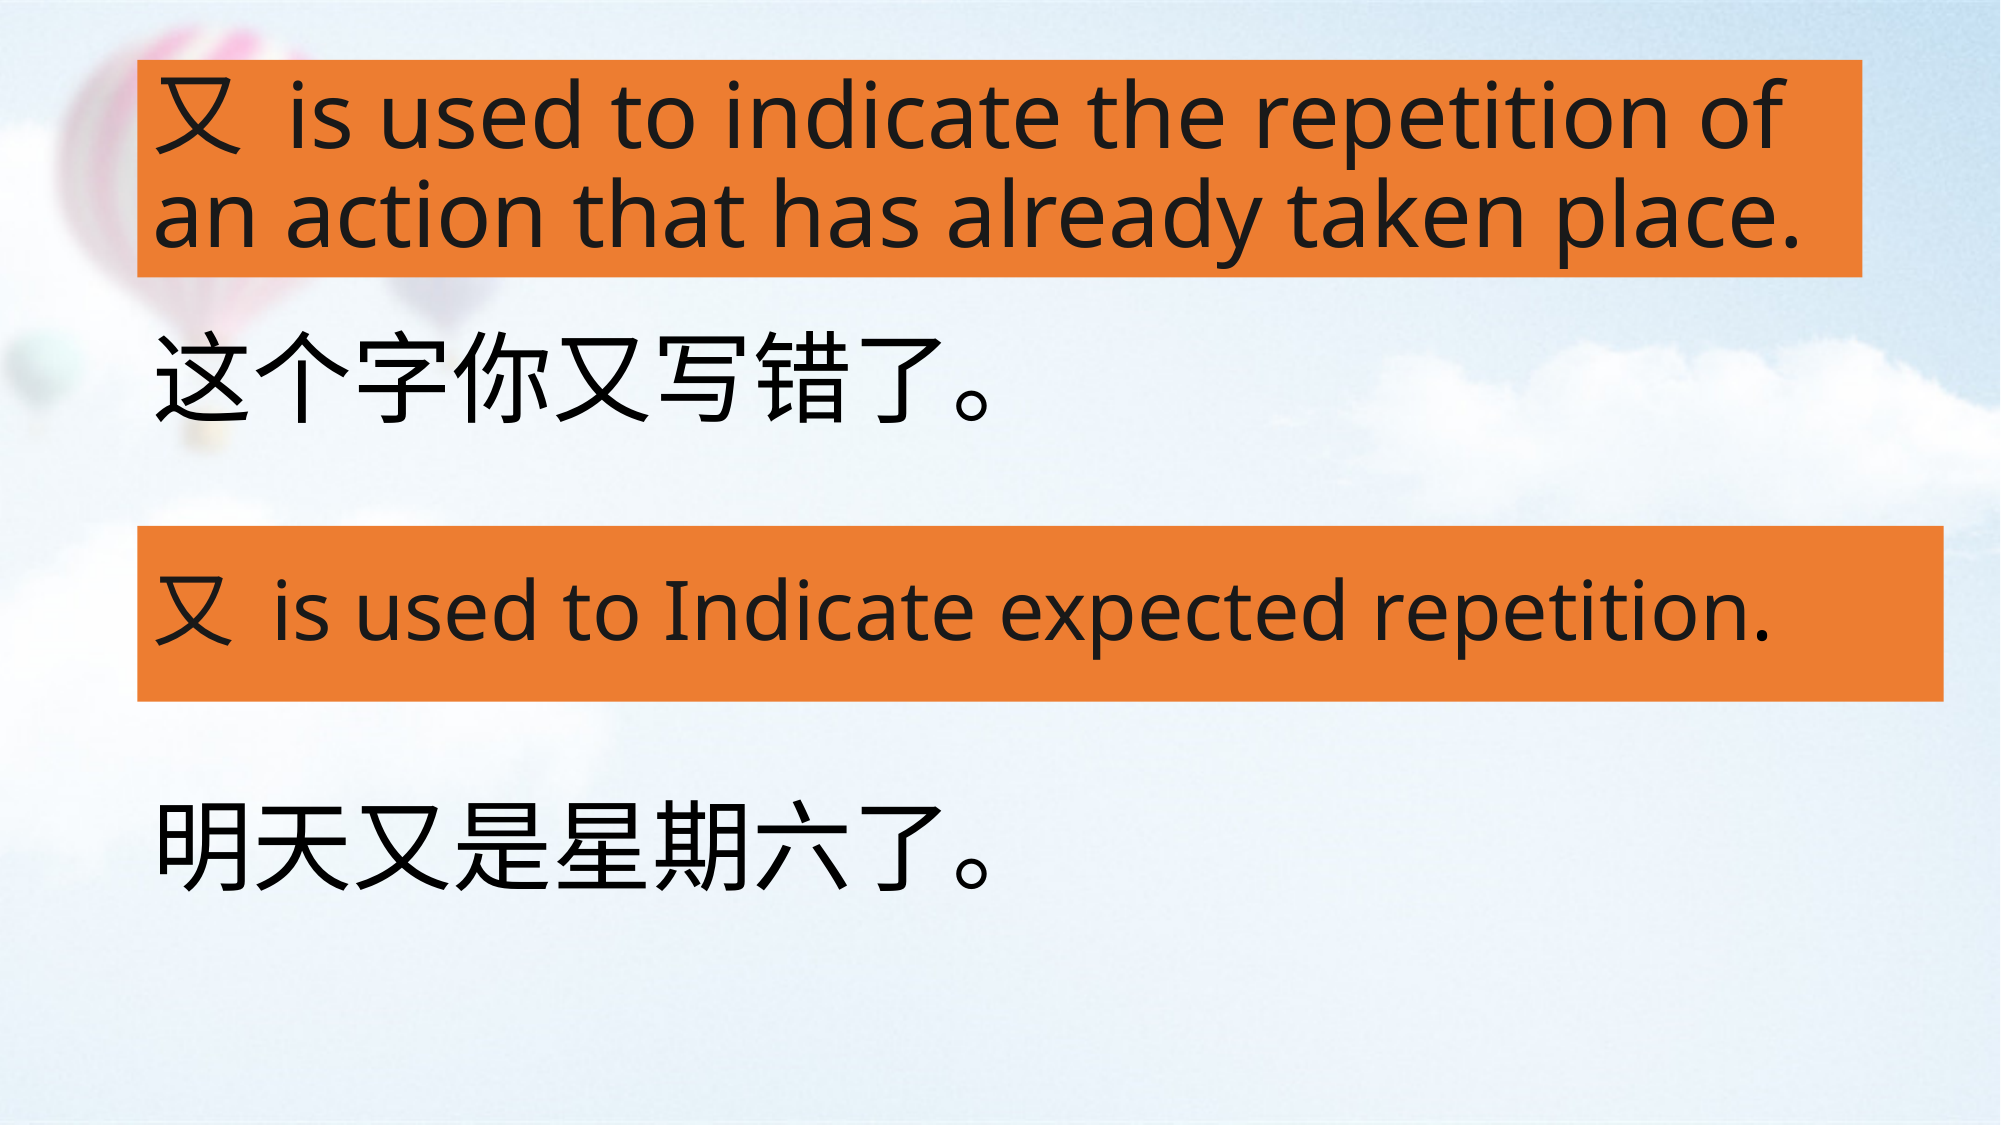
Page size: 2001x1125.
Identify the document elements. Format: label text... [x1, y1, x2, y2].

picture [0, 0, 2001, 1125]
text_box 明天又是星期六了。 [137, 790, 1863, 951]
list 这个字你又写错了。 [137, 321, 1863, 482]
title 又 is used to indicate the repetition of an action that has already taken place. [137, 59, 1863, 278]
text_box 又 is used to Indicate expected repetition. [137, 525, 1944, 702]
